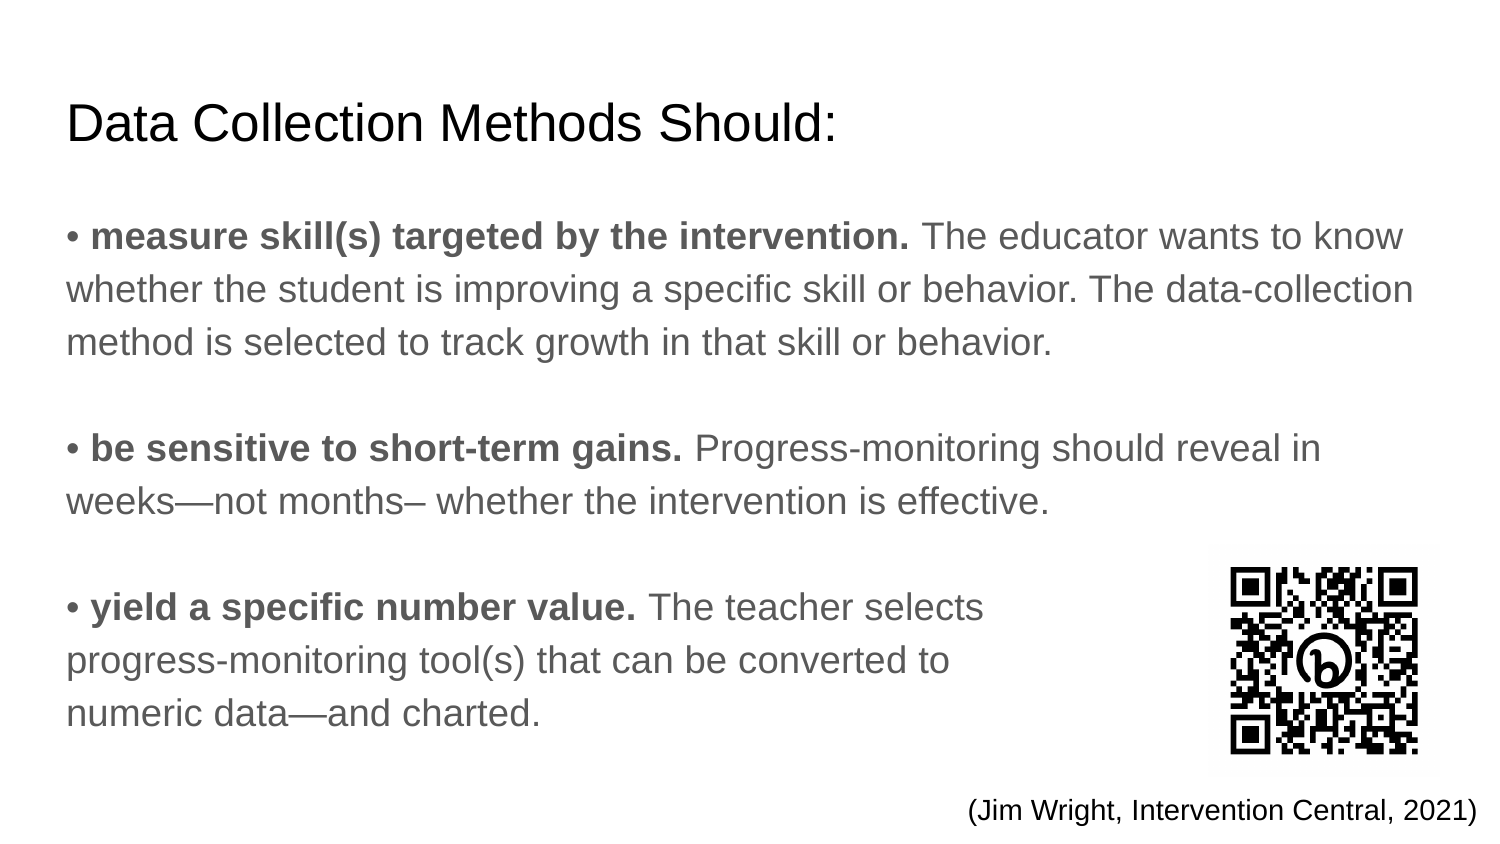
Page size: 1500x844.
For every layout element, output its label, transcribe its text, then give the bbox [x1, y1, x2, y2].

title Data Collection Methods Should: [51, 72, 1449, 167]
picture [1208, 544, 1440, 777]
text_box (Jim Wright, Intervention Central, 2021) [952, 776, 1500, 842]
list • measure skill(s) targeted by the intervention. The educator wants to know whether the student is improving a specific skill or behavior. The data-collection method is selected to track growth in that skill or behavior. • be sensitive to short-term gains. Progress-monitoring should reveal in weeks—not months– whether the intervention is effective. • yield a specific number value. The teacher selects progress-monitoring tool(s) that can be converted to numeric data—and charted. [51, 189, 1449, 750]
